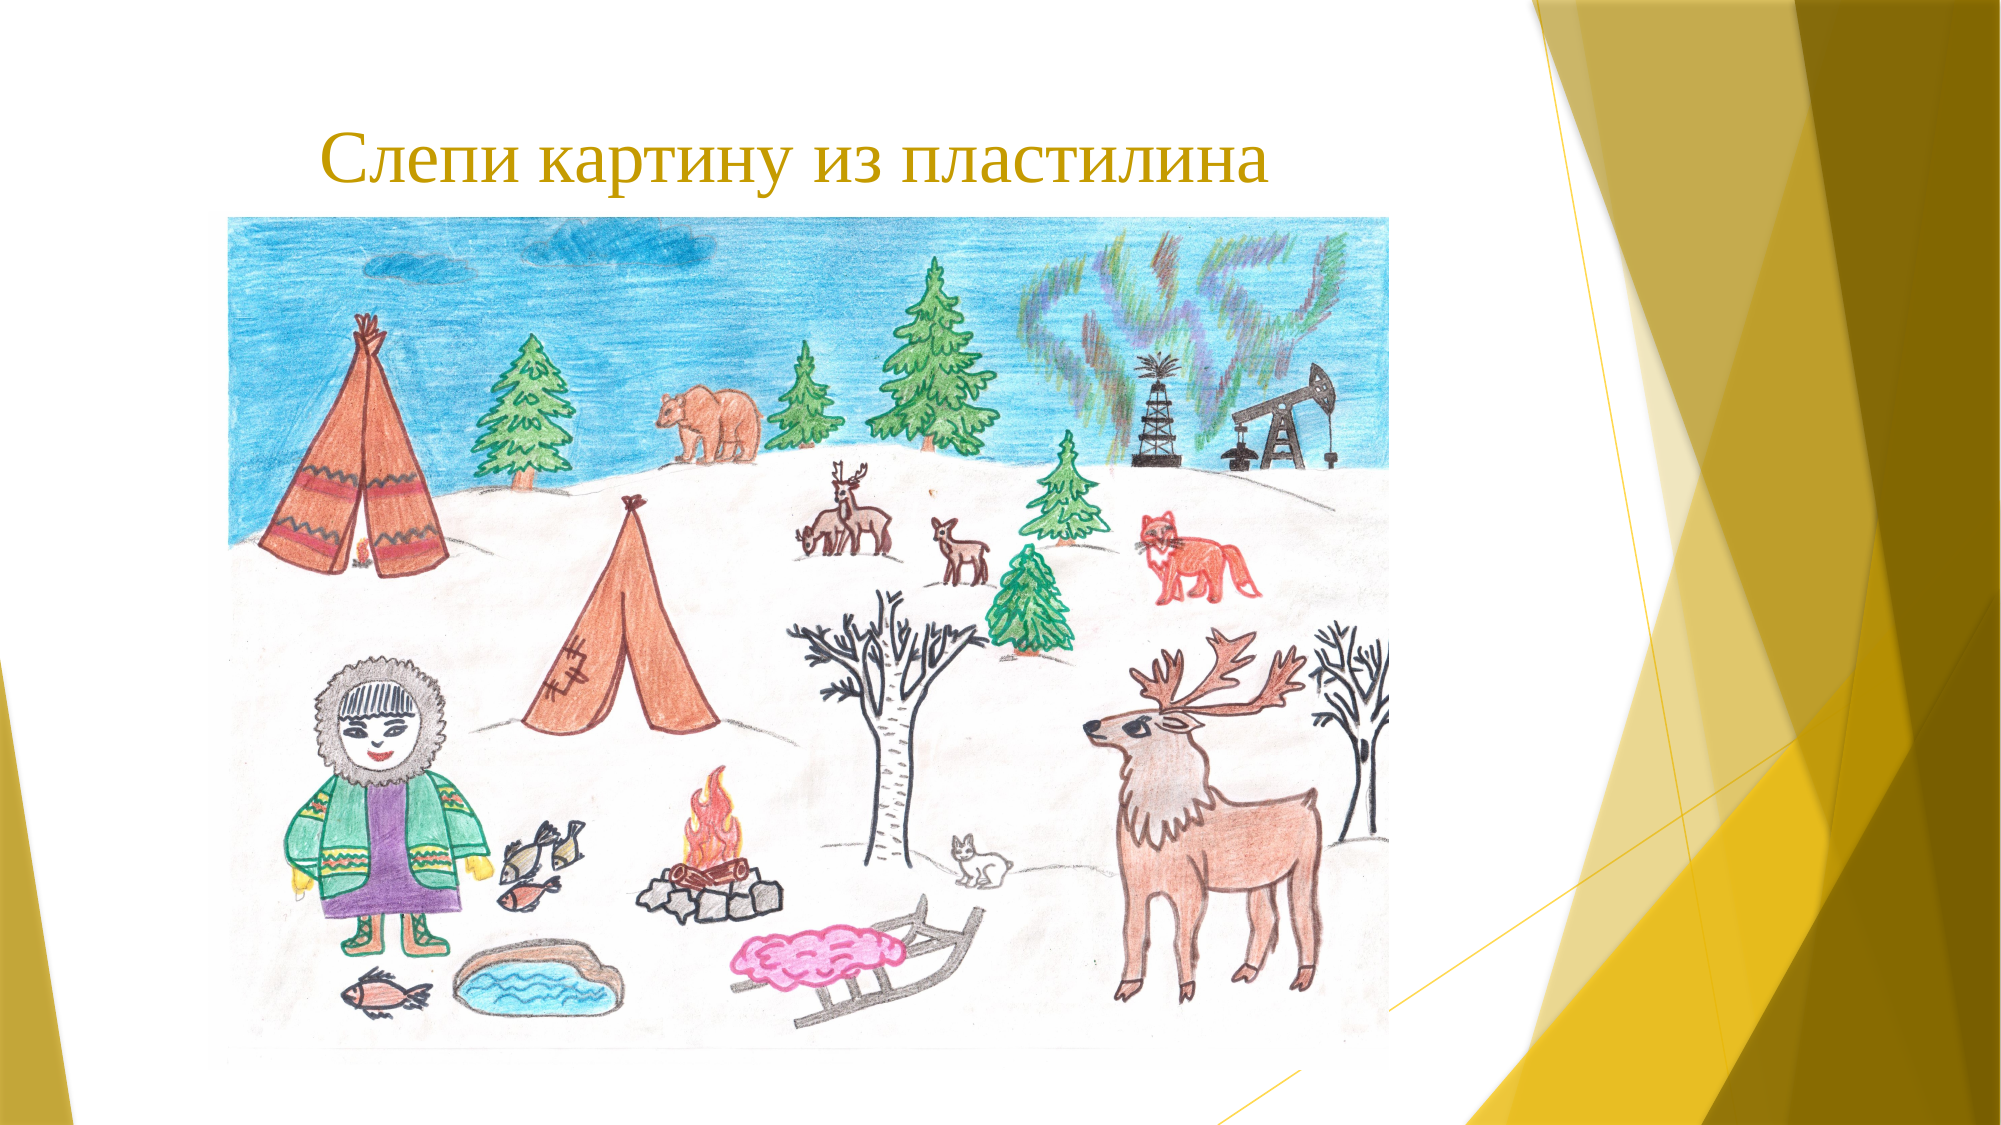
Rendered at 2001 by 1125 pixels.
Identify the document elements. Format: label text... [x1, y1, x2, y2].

title Слепи картину из пластилина [293, 99, 1297, 210]
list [207, 210, 1389, 1070]
